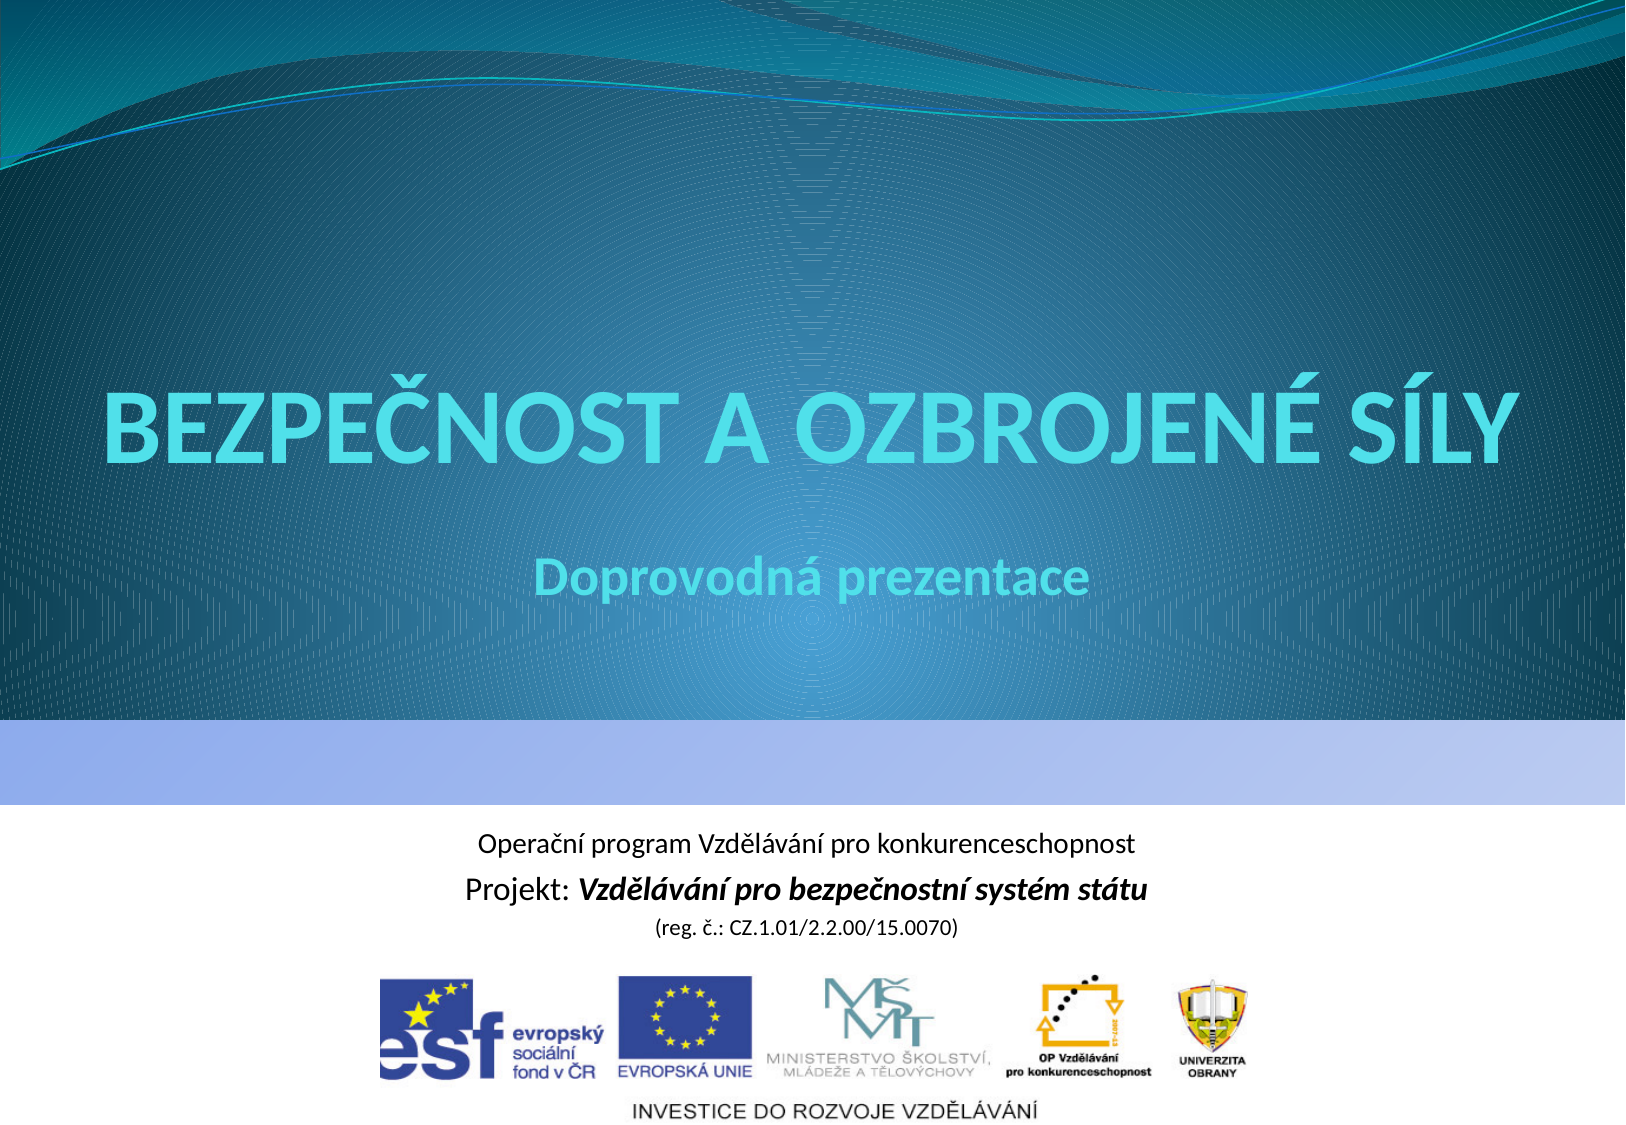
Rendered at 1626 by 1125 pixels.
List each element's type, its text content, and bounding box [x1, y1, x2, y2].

text_box Doprovodná prezentace [0, 531, 1625, 614]
table_header Bojové letouny [373, 975, 380, 1125]
picture [380, 974, 1248, 1125]
subtitle Operační program Vzdělávání pro konkurenceschopnost Projekt: Vzdělávání pro bezpečnostní systém státu (reg. č.: CZ.1.01/2.2.00/15.0070) [0, 808, 1625, 1125]
title BEZPEČNOST A OZBROJENÉ SÍLY [0, 297, 1625, 486]
table_header Bojové letouny [1248, 977, 1253, 1125]
text_box [0, 720, 1625, 805]
